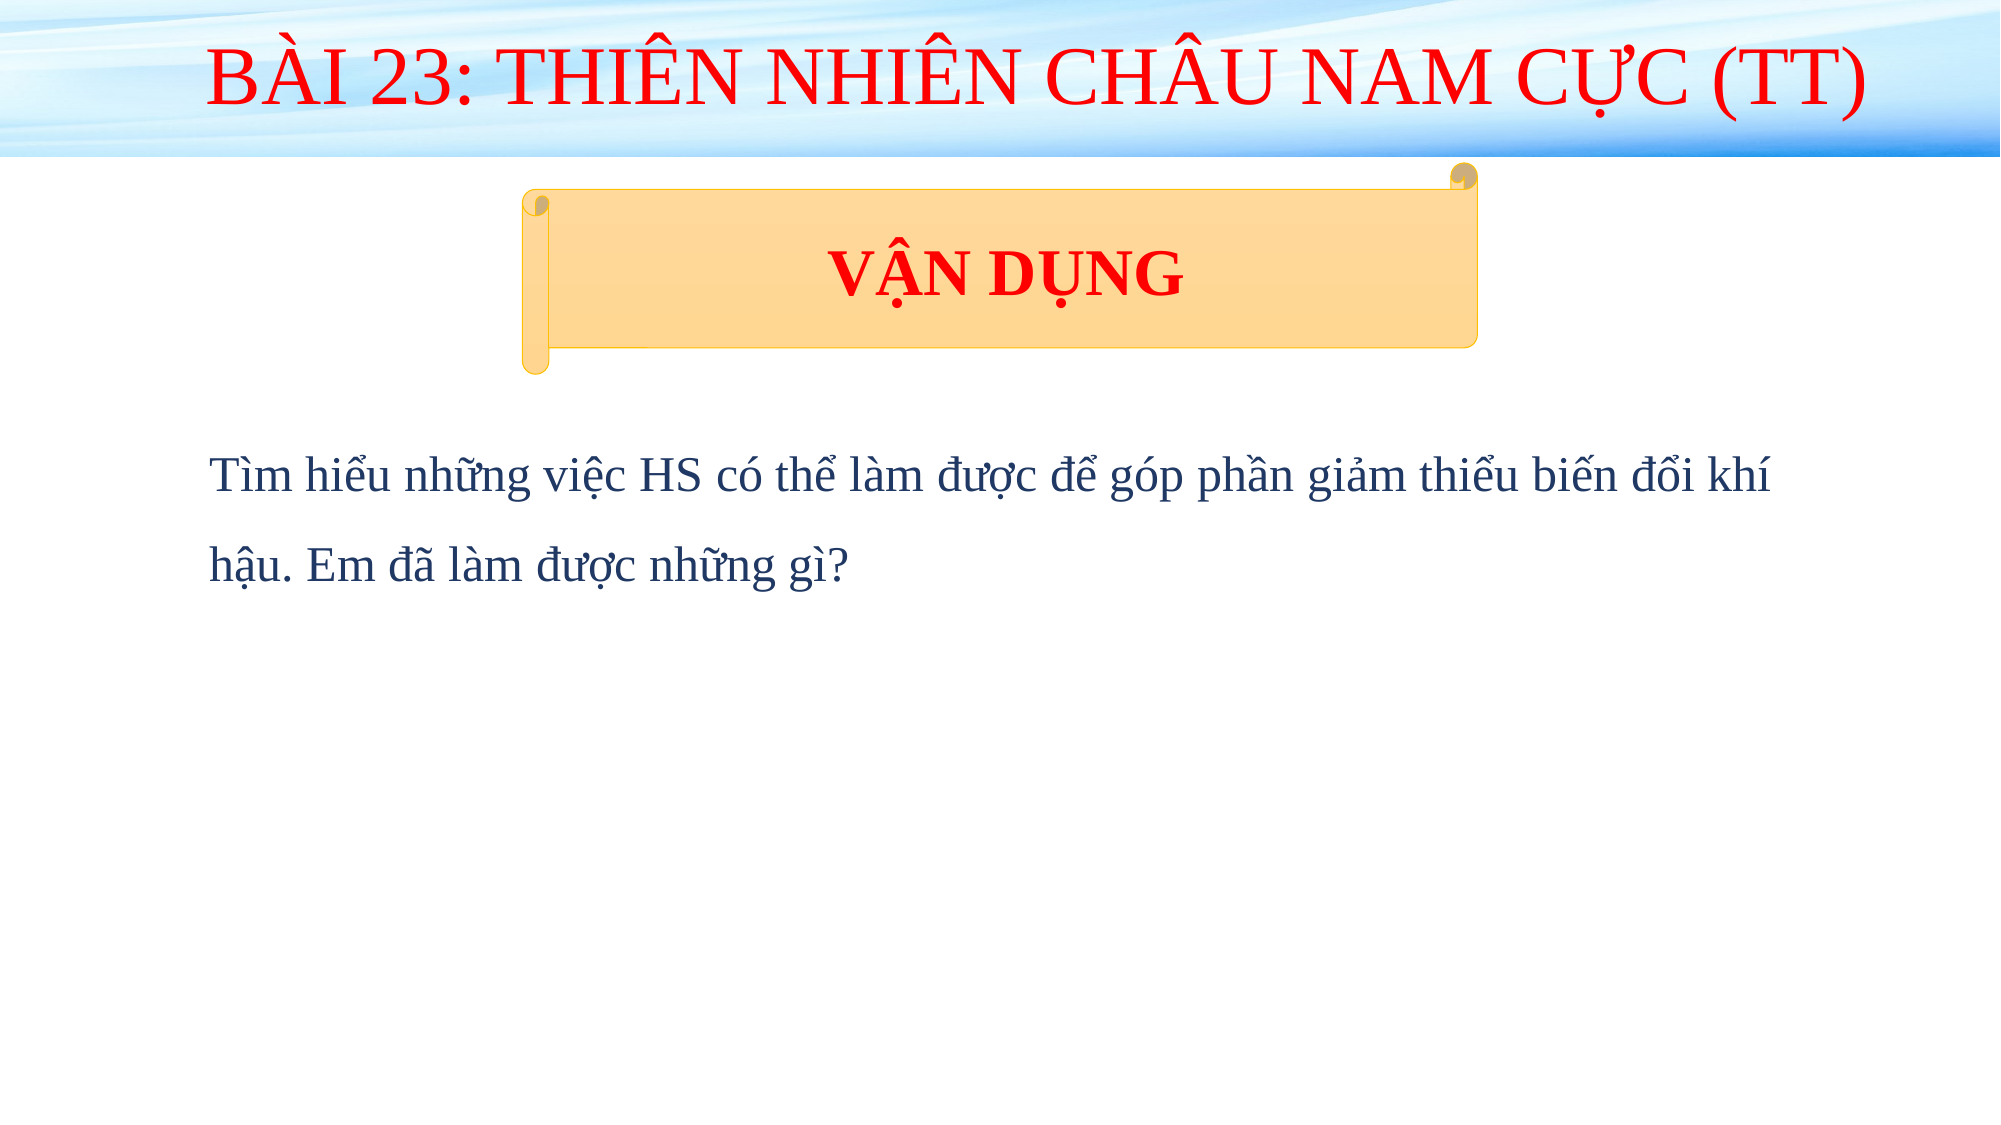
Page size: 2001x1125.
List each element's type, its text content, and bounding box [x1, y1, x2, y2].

text_box Tìm hiểu những việc HS có thể làm được để góp phần giảm thiểu biến đổi khí hậu. Em đã làm được những gì? [195, 268, 1805, 689]
text_box VẬN DỤNG [521, 162, 1478, 268]
picture [0, 0, 2000, 157]
